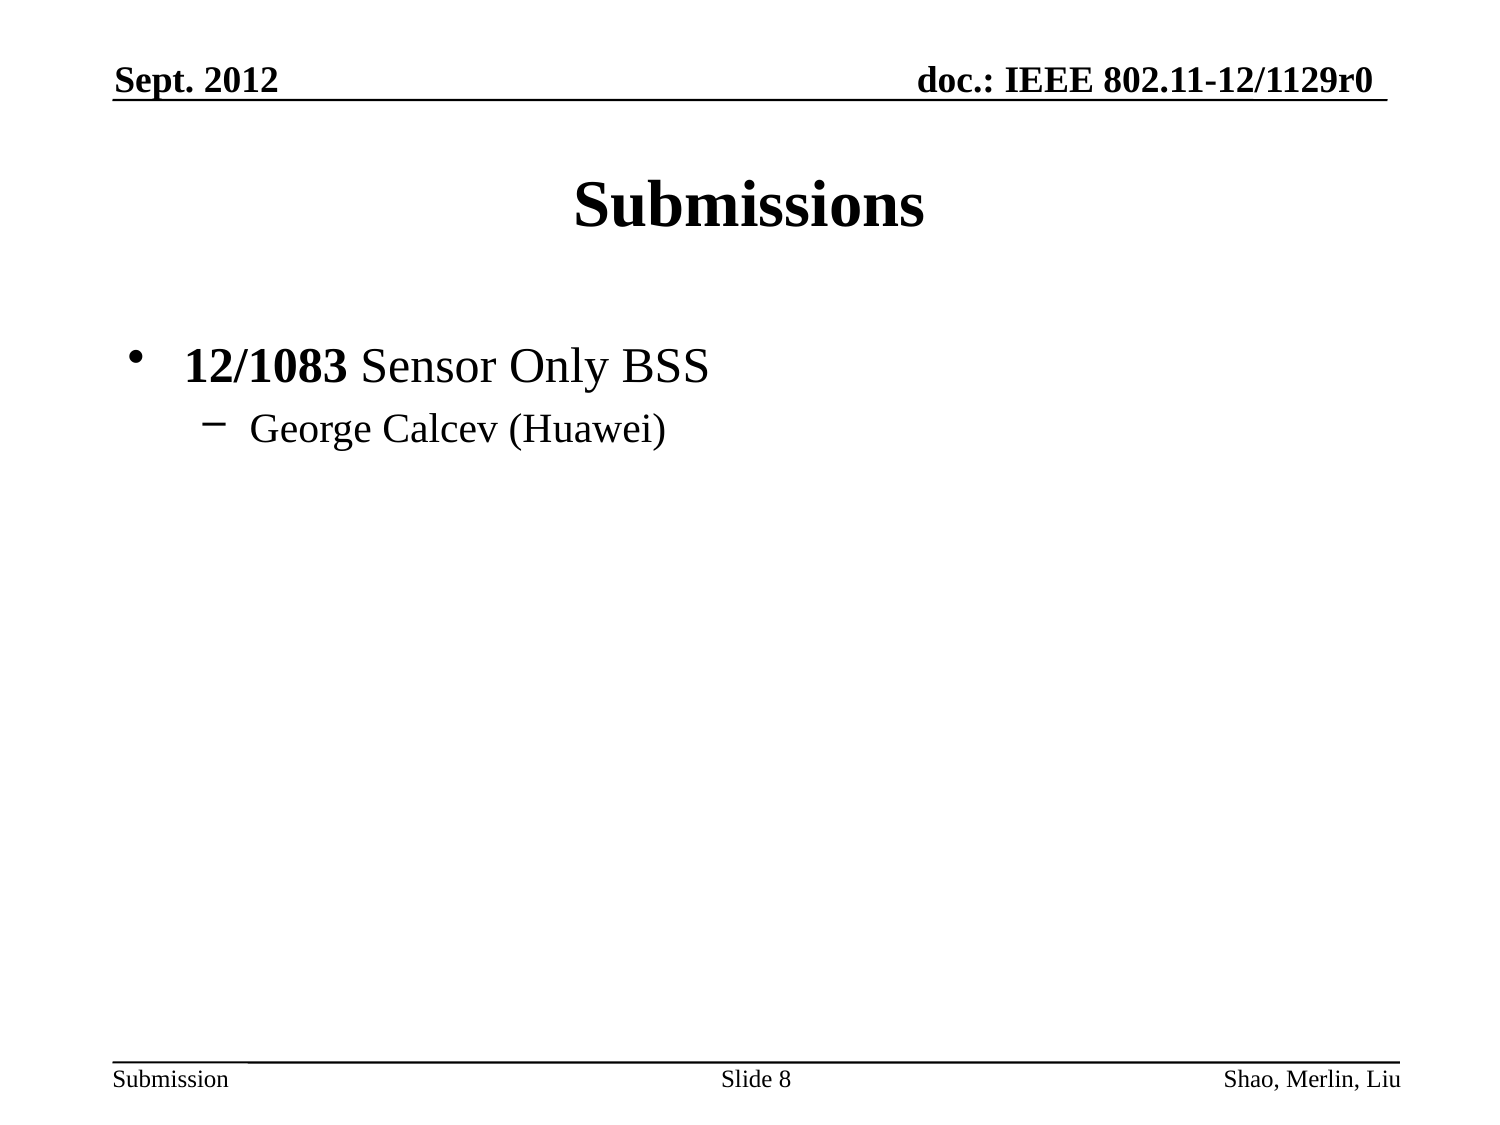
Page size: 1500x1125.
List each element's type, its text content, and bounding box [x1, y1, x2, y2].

title Submissions [112, 112, 1388, 288]
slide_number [114, 54, 333, 101]
slide_number Slide 8 [712, 1061, 800, 1093]
footer Shao, Merlin, Liu [1221, 1061, 1402, 1093]
list 12/1083 Sensor Only BSS George Calcev (Huawei) [112, 324, 1388, 1001]
